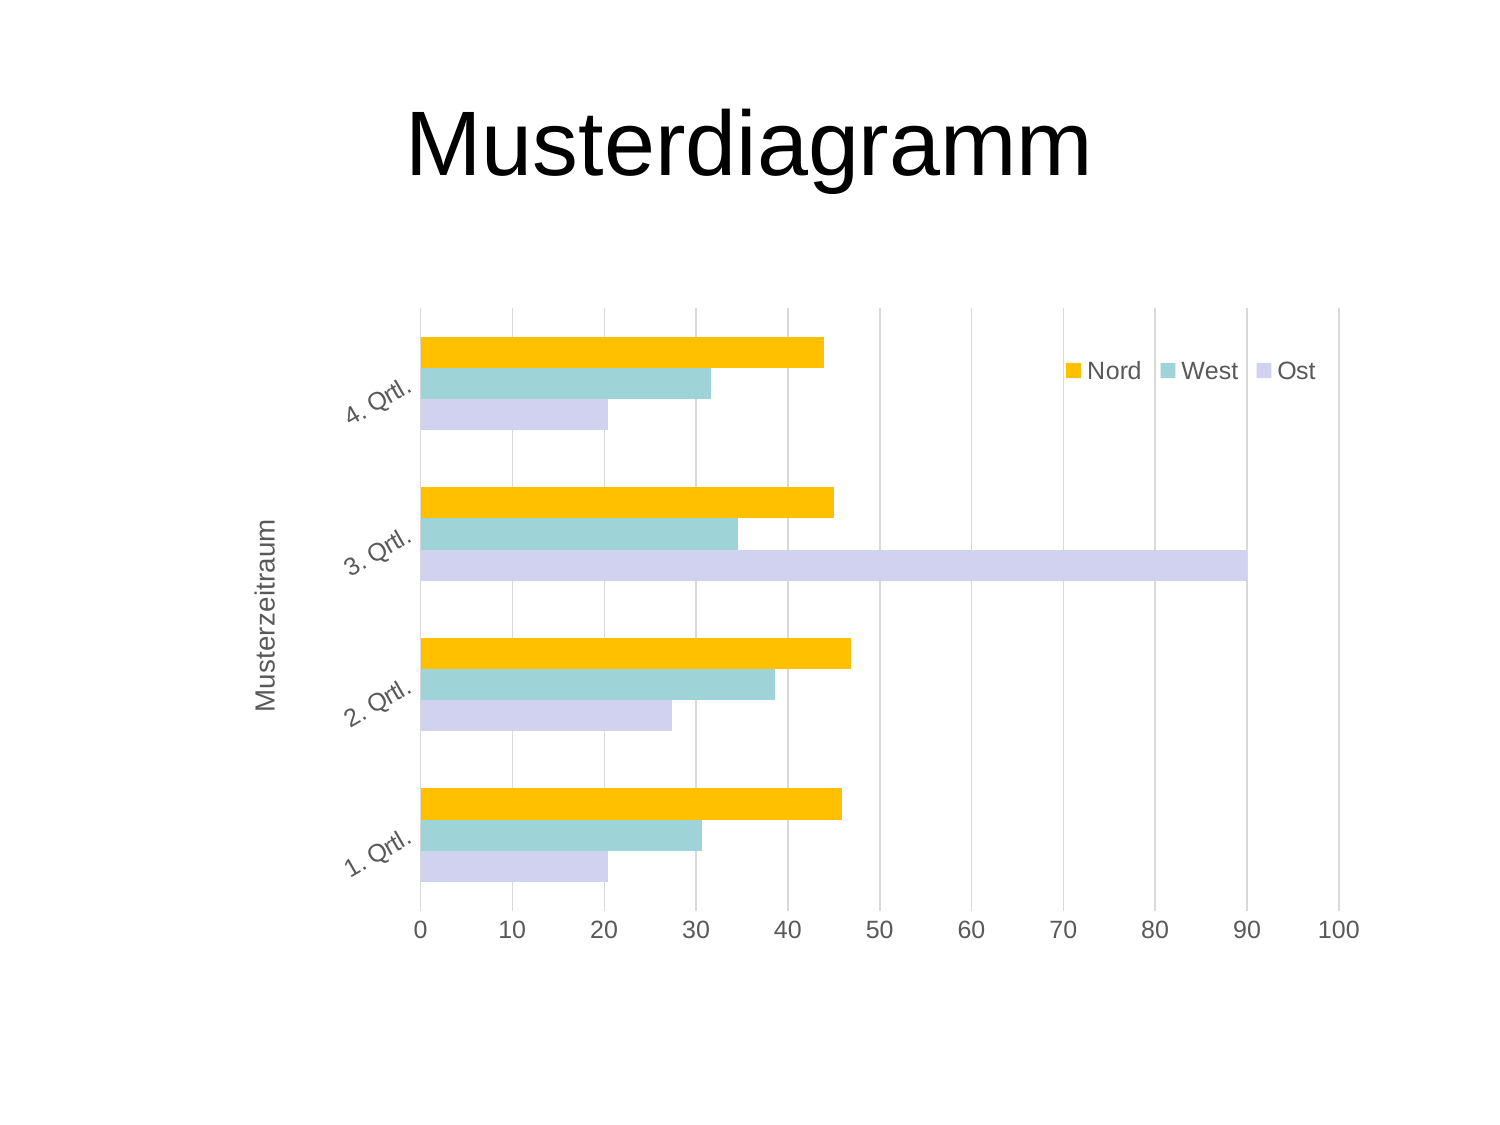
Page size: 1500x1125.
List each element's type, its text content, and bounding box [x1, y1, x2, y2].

chart [84, 275, 1389, 1002]
title Musterdiagramm [75, 45, 1425, 233]
